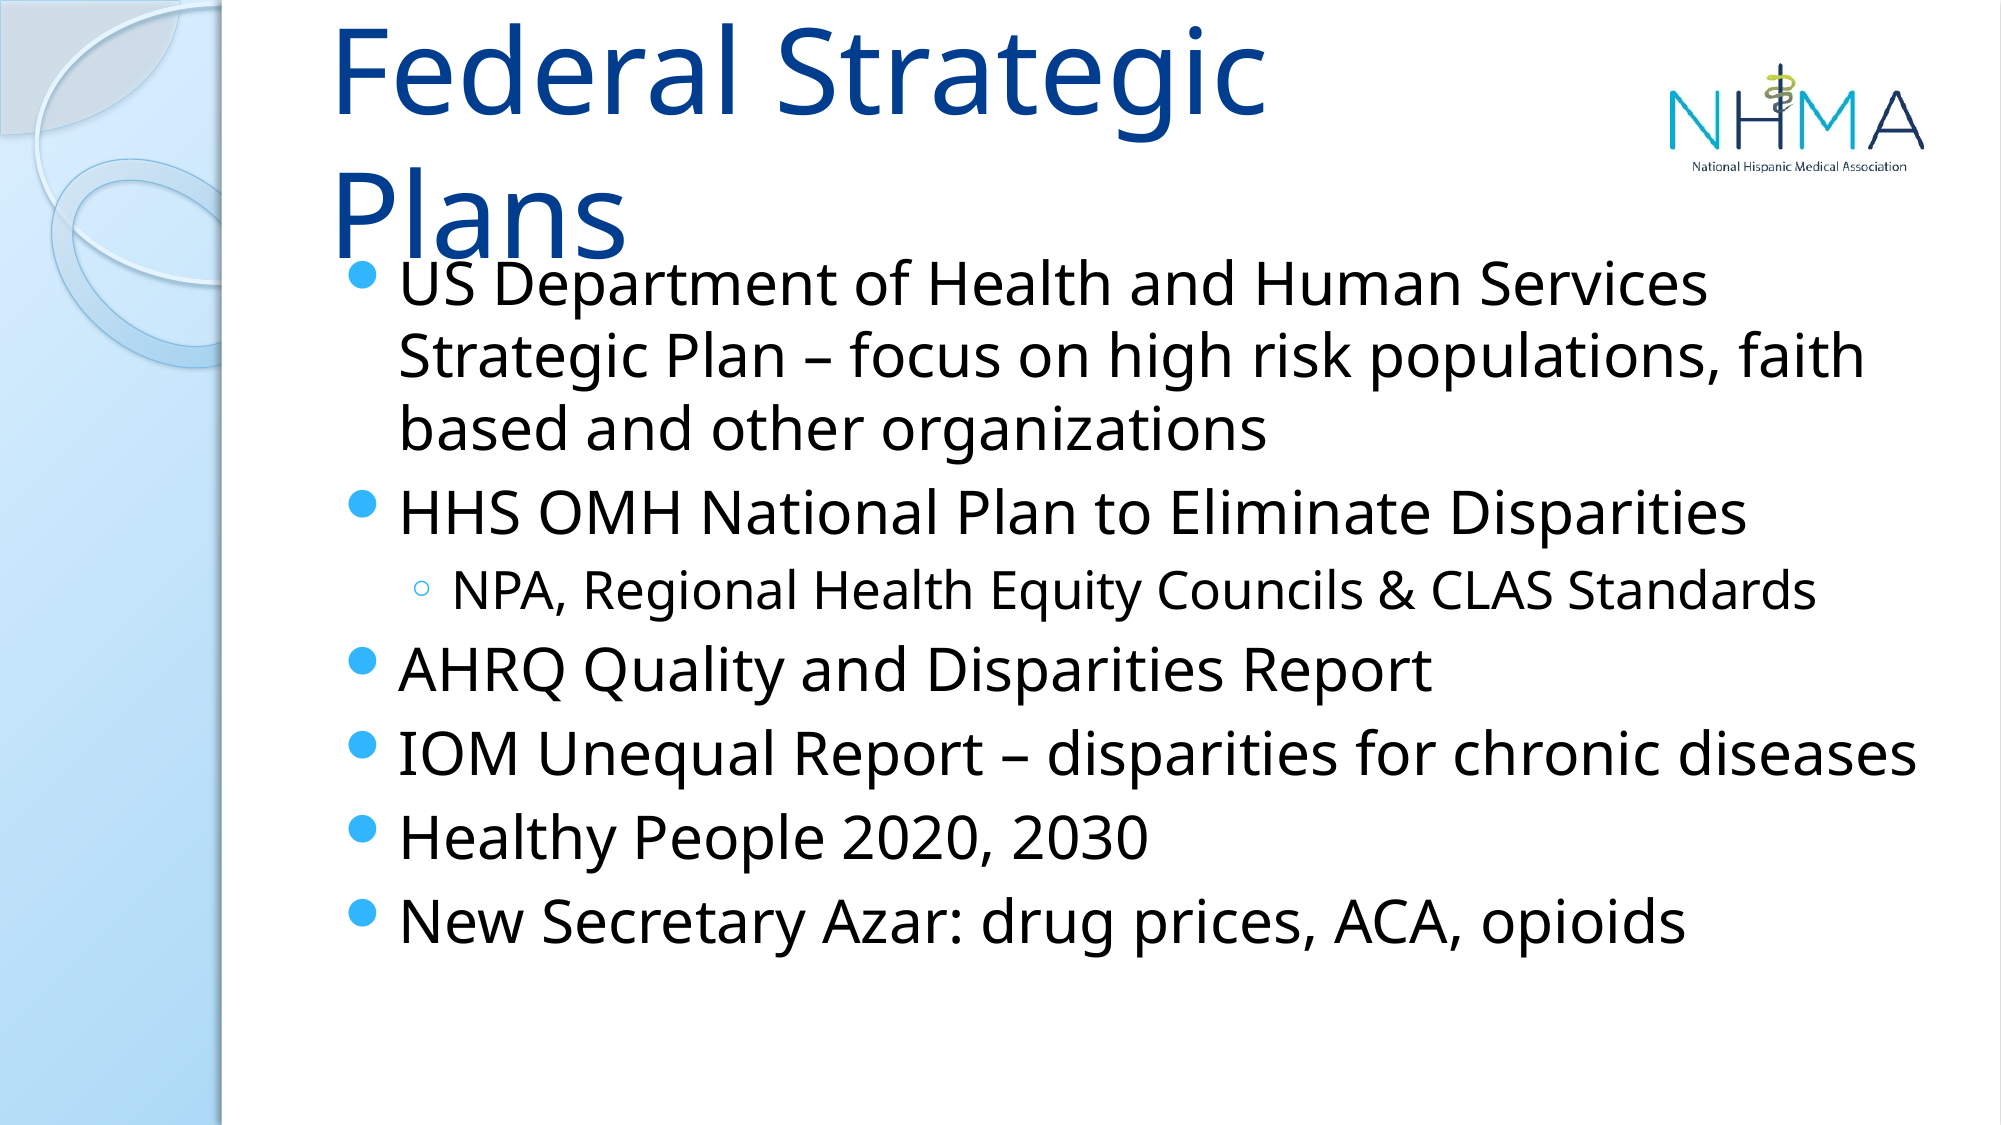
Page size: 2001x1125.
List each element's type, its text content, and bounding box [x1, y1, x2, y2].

title Federal Strategic Plans [313, 45, 1538, 233]
picture [1670, 62, 1924, 173]
list US Department of Health and Human Services Strategic Plan – focus on high risk populations, faith based and other organizations HHS OMH National Plan to Eliminate Disparities NPA, Regional Health Equity Councils & CLAS Standards AHRQ Quality and Disparities Report IOM Unequal Report – disparities for chronic diseases Healthy People 2020, 2030 New Secretary Azar: drug prices, ACA, opioids [313, 237, 1954, 1025]
